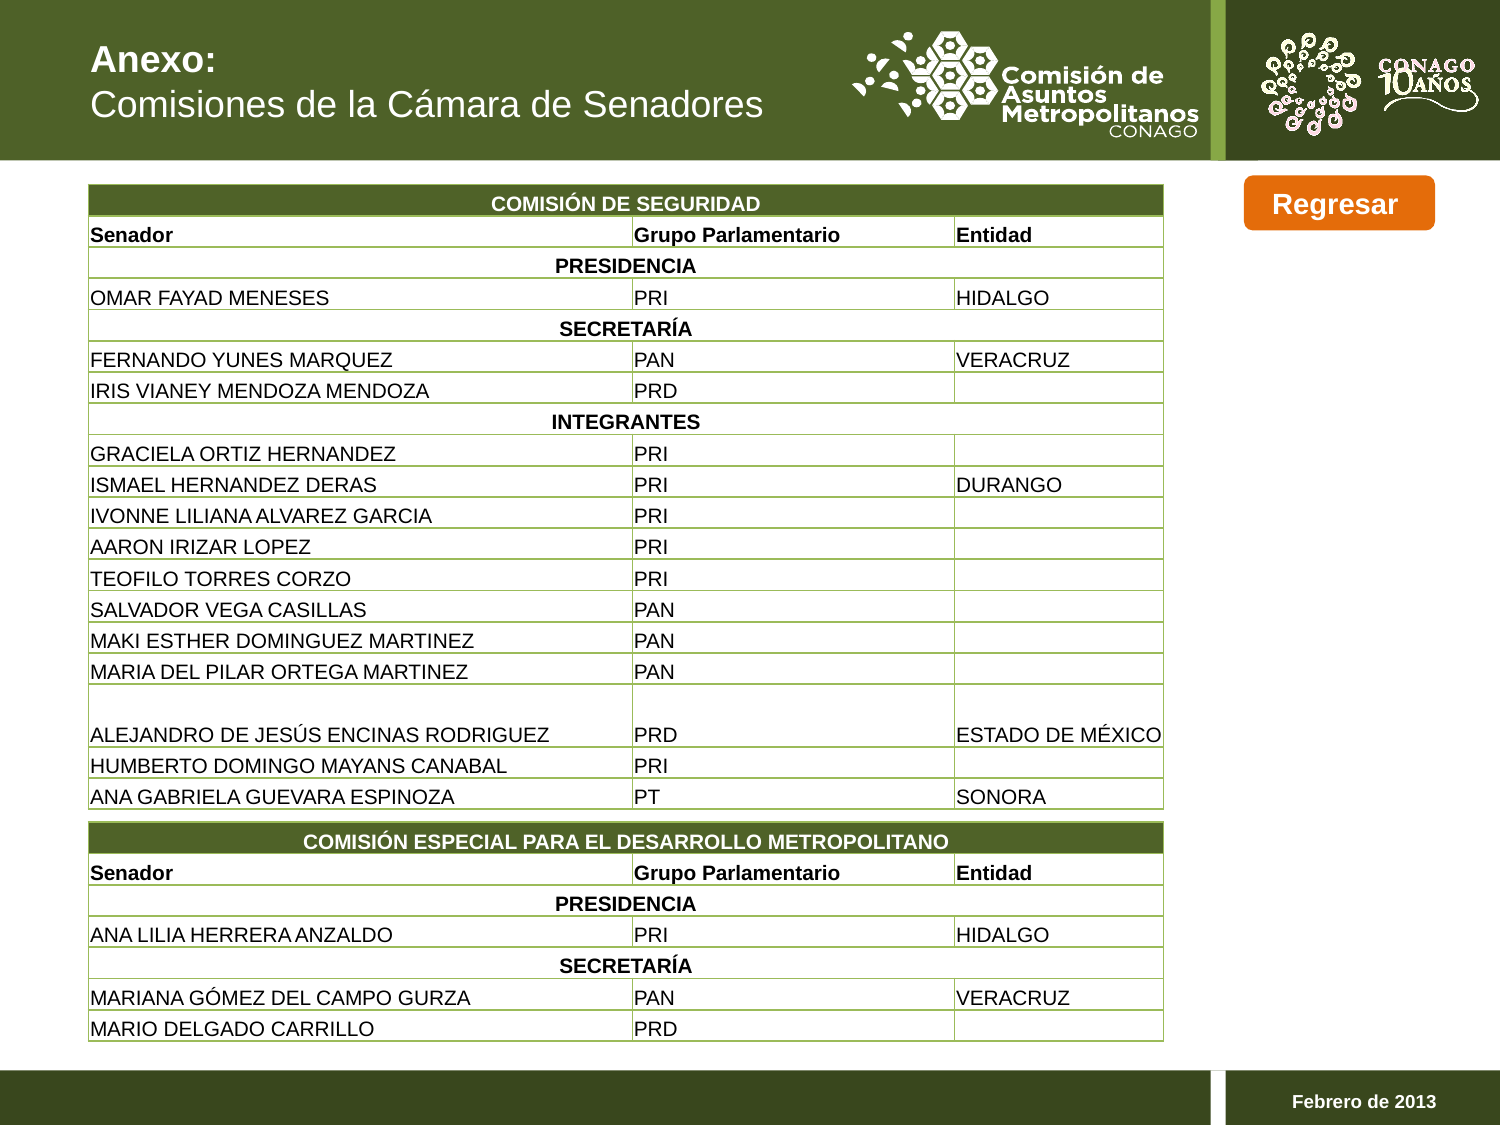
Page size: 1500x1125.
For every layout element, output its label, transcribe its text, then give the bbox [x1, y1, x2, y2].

table_cell ANA GABRIELA GUEVARA ESPINOZA [89, 779, 632, 808]
table_cell PRI [633, 917, 954, 946]
text_box [1210, 1070, 1226, 1125]
table_cell OMAR FAYAD MENESES [89, 279, 632, 309]
table_cell SECRETARÍA [89, 310, 1163, 340]
text_box [1226, 0, 1500, 161]
table_cell HIDALGO [955, 917, 1163, 946]
table_cell HIDALGO [955, 279, 1163, 309]
table_cell Entidad [955, 217, 1163, 246]
table_cell PRI [633, 498, 954, 527]
table_cell PRD [633, 685, 954, 746]
table_cell PAN [633, 591, 954, 621]
table_cell MAKI ESTHER DOMINGUEZ MARTINEZ [89, 623, 632, 652]
table_cell MARIANA GÓMEZ DEL CAMPO GURZA [89, 979, 632, 1009]
table_cell MARIO DELGADO CARRILLO [89, 1011, 632, 1040]
table_cell SALVADOR VEGA CASILLAS [89, 591, 632, 621]
table_cell ANA LILIA HERRERA ANZALDO [89, 917, 632, 946]
table_cell DURANGO [955, 467, 1163, 496]
table_cell [955, 529, 1163, 558]
text_box Anexo: Comisiones de la Cámara de Senadores [0, 0, 1210, 161]
table_cell Entidad [955, 854, 1163, 884]
table_header COMISIÓN DE SEGURIDAD [89, 185, 1163, 215]
table_cell PAN [633, 979, 954, 1009]
table_cell ISMAEL HERNANDEZ DERAS [89, 467, 632, 496]
table_cell PRI [633, 435, 954, 465]
table_cell VERACRUZ [955, 342, 1163, 371]
table_cell SECRETARÍA [89, 948, 1163, 978]
table_cell ALEJANDRO DE JESÚS ENCINAS RODRIGUEZ [89, 685, 632, 746]
table_cell PRESIDENCIA [89, 248, 1163, 277]
table_cell [955, 1011, 1163, 1040]
table_cell [955, 560, 1163, 590]
table_cell VERACRUZ [955, 979, 1163, 1009]
table_cell PRD [633, 373, 954, 402]
table_cell PRI [633, 529, 954, 558]
table_cell PT [633, 779, 954, 808]
table_cell ESTADO DE MÉXICO [955, 685, 1163, 746]
table_cell AARON IRIZAR LOPEZ [89, 529, 632, 558]
picture [1245, 22, 1495, 144]
text_box [1226, 1070, 1500, 1125]
table_cell [955, 591, 1163, 621]
table_cell PRI [633, 748, 954, 777]
table_cell [955, 748, 1163, 777]
table_cell MARIA DEL PILAR ORTEGA MARTINEZ [89, 654, 632, 683]
picture [851, 30, 1200, 139]
table_cell PAN [633, 342, 954, 371]
table_cell HUMBERTO DOMINGO MAYANS CANABAL [89, 748, 632, 777]
text_box [0, 1070, 1210, 1125]
table_cell [955, 498, 1163, 527]
table_cell TEOFILO TORRES CORZO [89, 560, 632, 590]
table_cell [955, 623, 1163, 652]
table_cell IVONNE LILIANA ALVAREZ GARCIA [89, 498, 632, 527]
table_cell PRI [633, 279, 954, 309]
table_cell INTEGRANTES [89, 404, 1163, 434]
table_cell PRI [633, 467, 954, 496]
table_cell PAN [633, 623, 954, 652]
text_box Regresar [1243, 175, 1436, 231]
table_cell Senador [89, 854, 632, 884]
table_cell Senador [89, 217, 632, 246]
table_cell GRACIELA ORTIZ HERNANDEZ [89, 435, 632, 465]
table_header COMISIÓN ESPECIAL PARA EL DESARROLLO METROPOLITANO [89, 823, 1163, 853]
table_cell PAN [633, 654, 954, 683]
table_cell PRI [633, 560, 954, 590]
table_cell [955, 373, 1163, 402]
table_cell [955, 654, 1163, 683]
text_box [1210, 0, 1226, 161]
table_cell PRESIDENCIA [89, 886, 1163, 915]
table_cell SONORA [955, 779, 1163, 808]
table_cell IRIS VIANEY MENDOZA MENDOZA [89, 373, 632, 402]
table_cell Grupo Parlamentario [633, 854, 954, 884]
table_cell FERNANDO YUNES MARQUEZ [89, 342, 632, 371]
text_box Febrero de 2013 [1269, 1082, 1459, 1120]
table_cell PRD [633, 1011, 954, 1040]
table_cell [955, 435, 1163, 465]
table_cell Grupo Parlamentario [633, 217, 954, 246]
